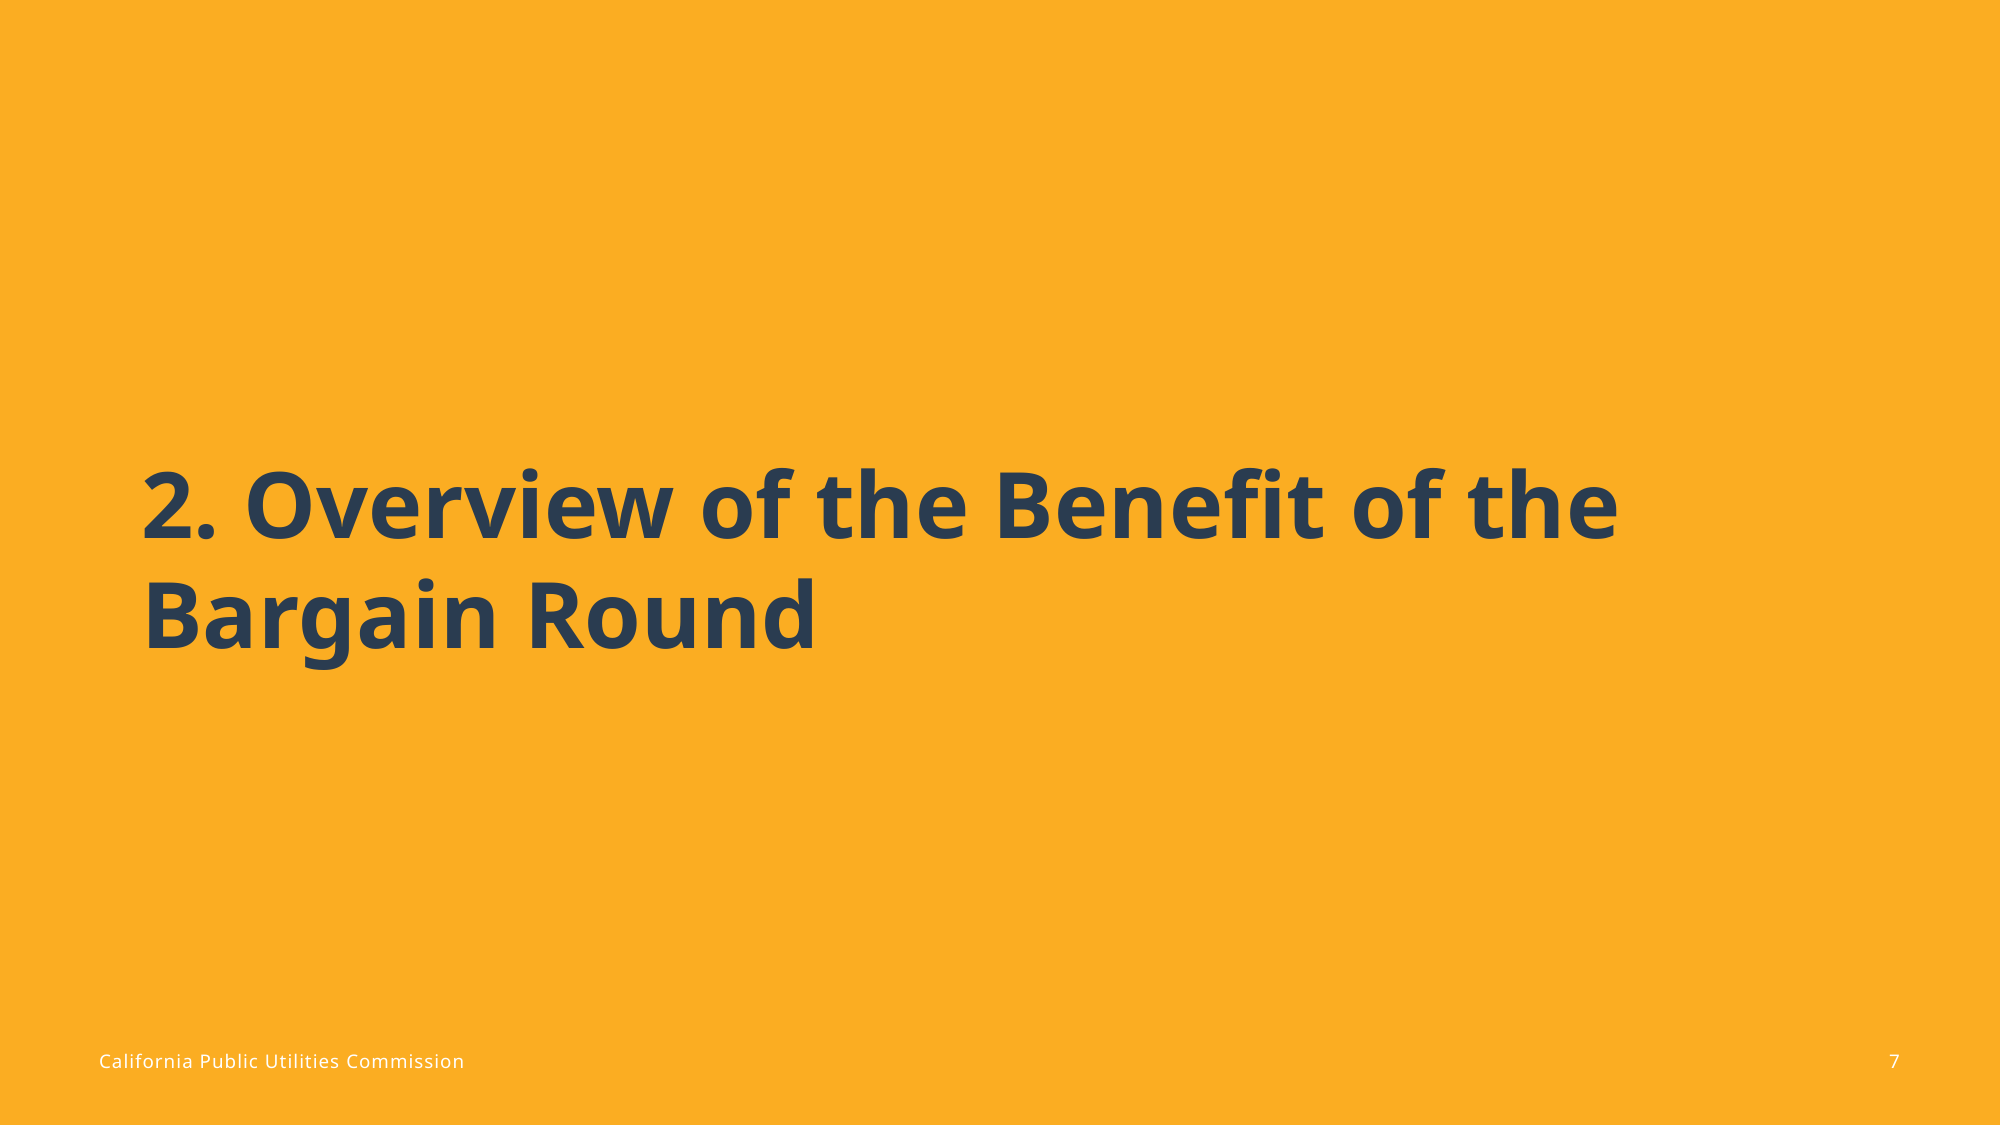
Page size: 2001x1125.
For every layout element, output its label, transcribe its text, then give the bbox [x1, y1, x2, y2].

title 2. Overview of the Benefit of the Bargain Round [140, 450, 1732, 675]
slide_number 7 [1837, 1050, 1900, 1080]
